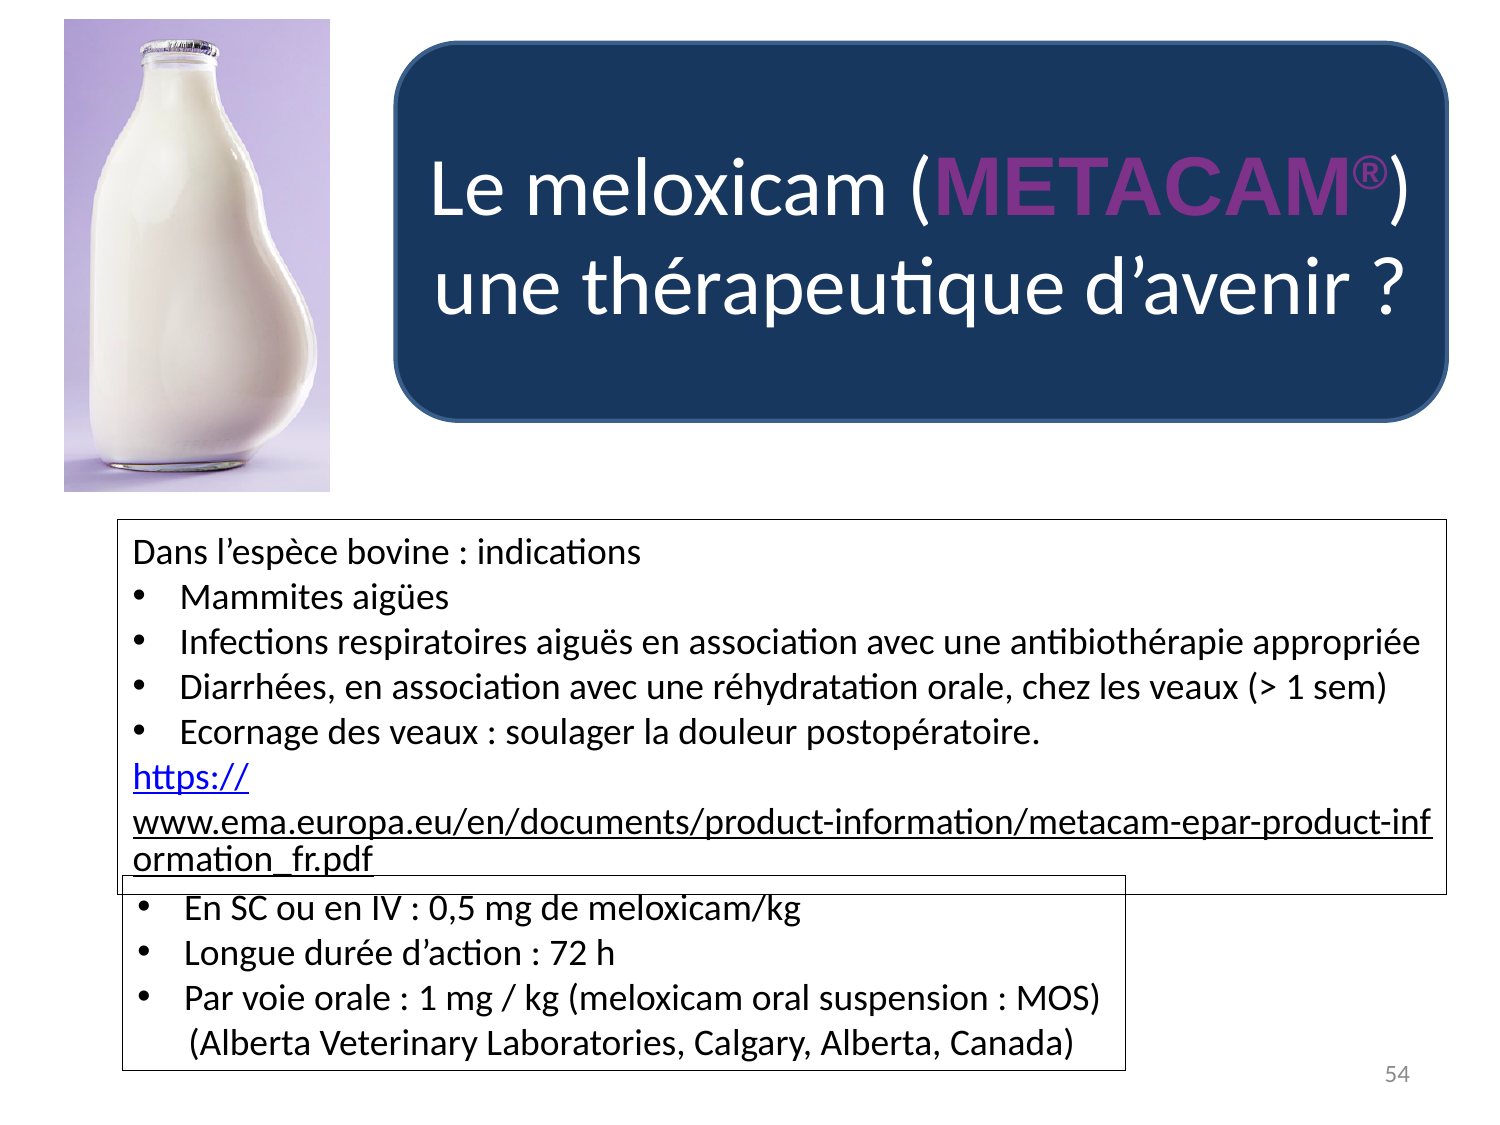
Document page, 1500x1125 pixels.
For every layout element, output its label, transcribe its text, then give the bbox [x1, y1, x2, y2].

slide_number 54 [1074, 1042, 1425, 1103]
text_box Dans l’espèce bovine : indications Mammites aigües Infections respiratoires aiguës en association avec une antibiothérapie appropriée Diarrhées, en association avec une réhydratation orale, chez les veaux (> 1 sem) Ecornage des veaux : soulager la douleur postopératoire. https://www.ema.europa.eu/en/documents/product-information/metacam-epar-product-information_fr.pdf [117, 519, 1447, 895]
picture [64, 18, 330, 492]
text_box Le meloxicam (Metacam®) une thérapeutique d’avenir ? [393, 40, 1449, 423]
text_box En SC ou en IV : 0,5 mg de meloxicam/kg Longue durée d’action : 72 h Par voie orale : 1 mg / kg (meloxicam oral suspension : MOS) (Alberta Veterinary Laboratories, Calgary, Alberta, Canada) [122, 895, 1126, 1071]
